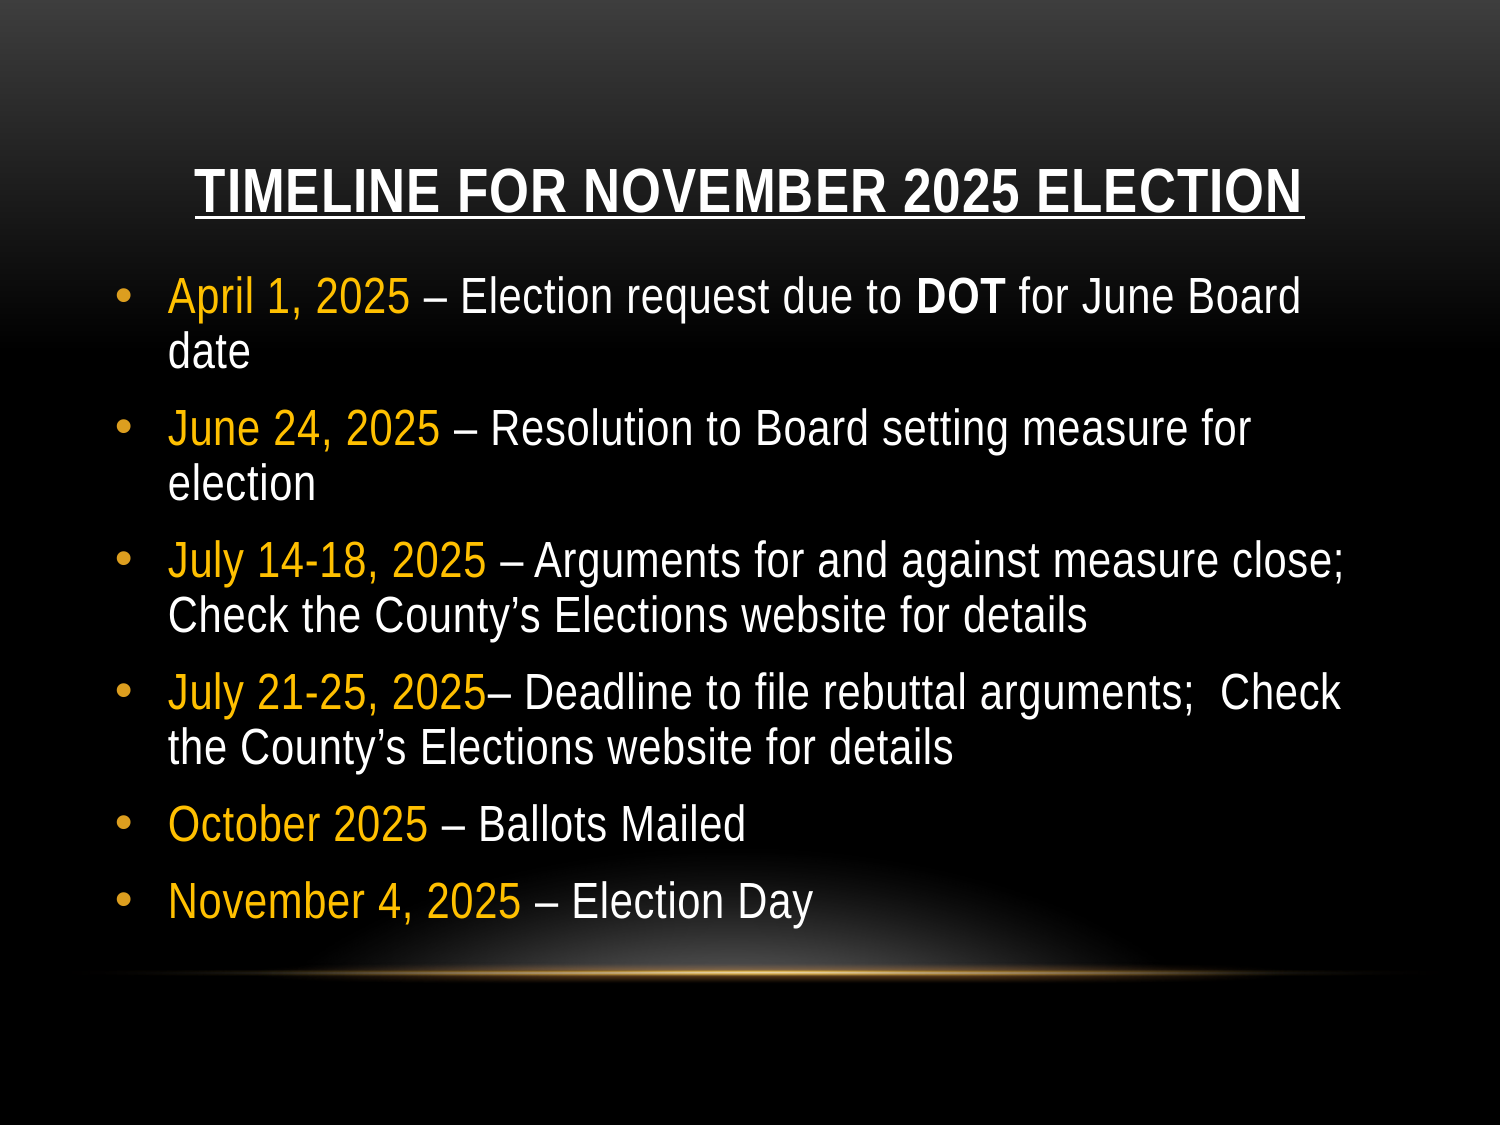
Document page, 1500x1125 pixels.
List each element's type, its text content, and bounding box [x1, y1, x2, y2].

picture [0, 0, 1500, 1125]
list April 1, 2025 – Election request due to DOT for June Board date June 24, 2025 – Resolution to Board setting measure for election July 14-18, 2025 – Arguments for and against measure close; Check the County’s Elections website for details July 21-25, 2025– Deadline to file rebuttal arguments; Check the County’s Elections website for details October 2025 – Ballots Mailed November 4, 2025 – Election Day [99, 262, 1400, 938]
title Timeline for november 2025 Election [99, 45, 1400, 233]
